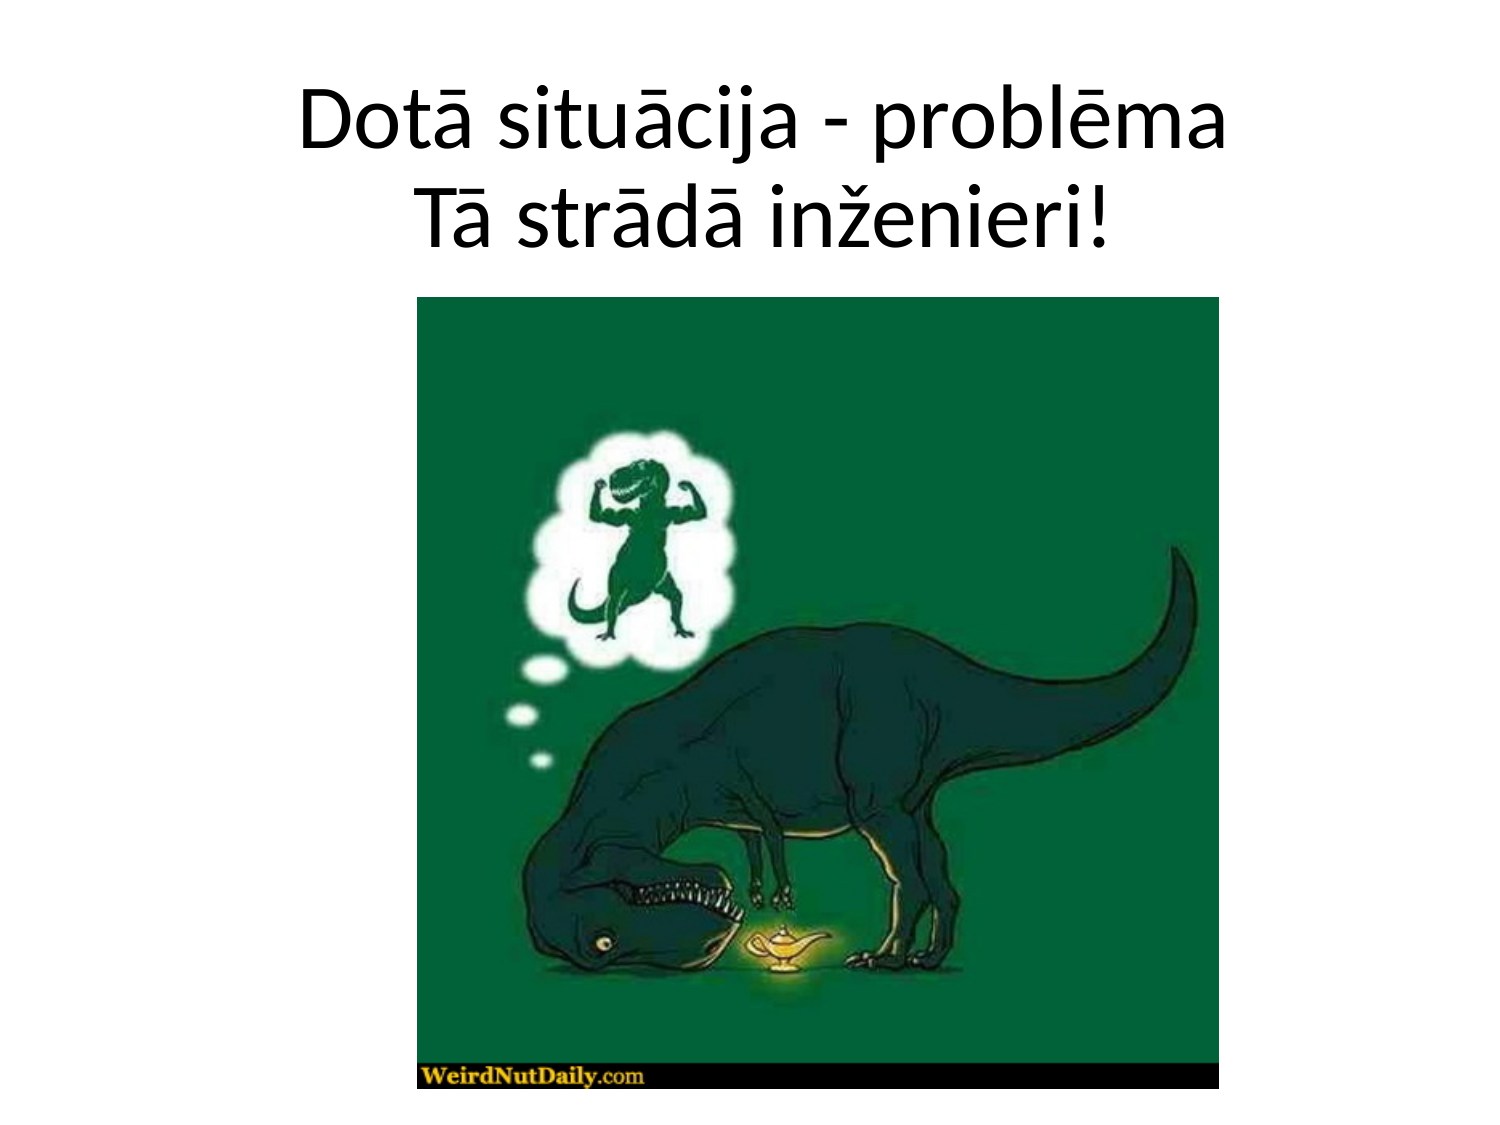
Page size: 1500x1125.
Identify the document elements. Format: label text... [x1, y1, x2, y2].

title Dotā situācija - problēma Tā strādā inženieri! [77, 59, 1452, 278]
picture [416, 296, 1219, 1089]
